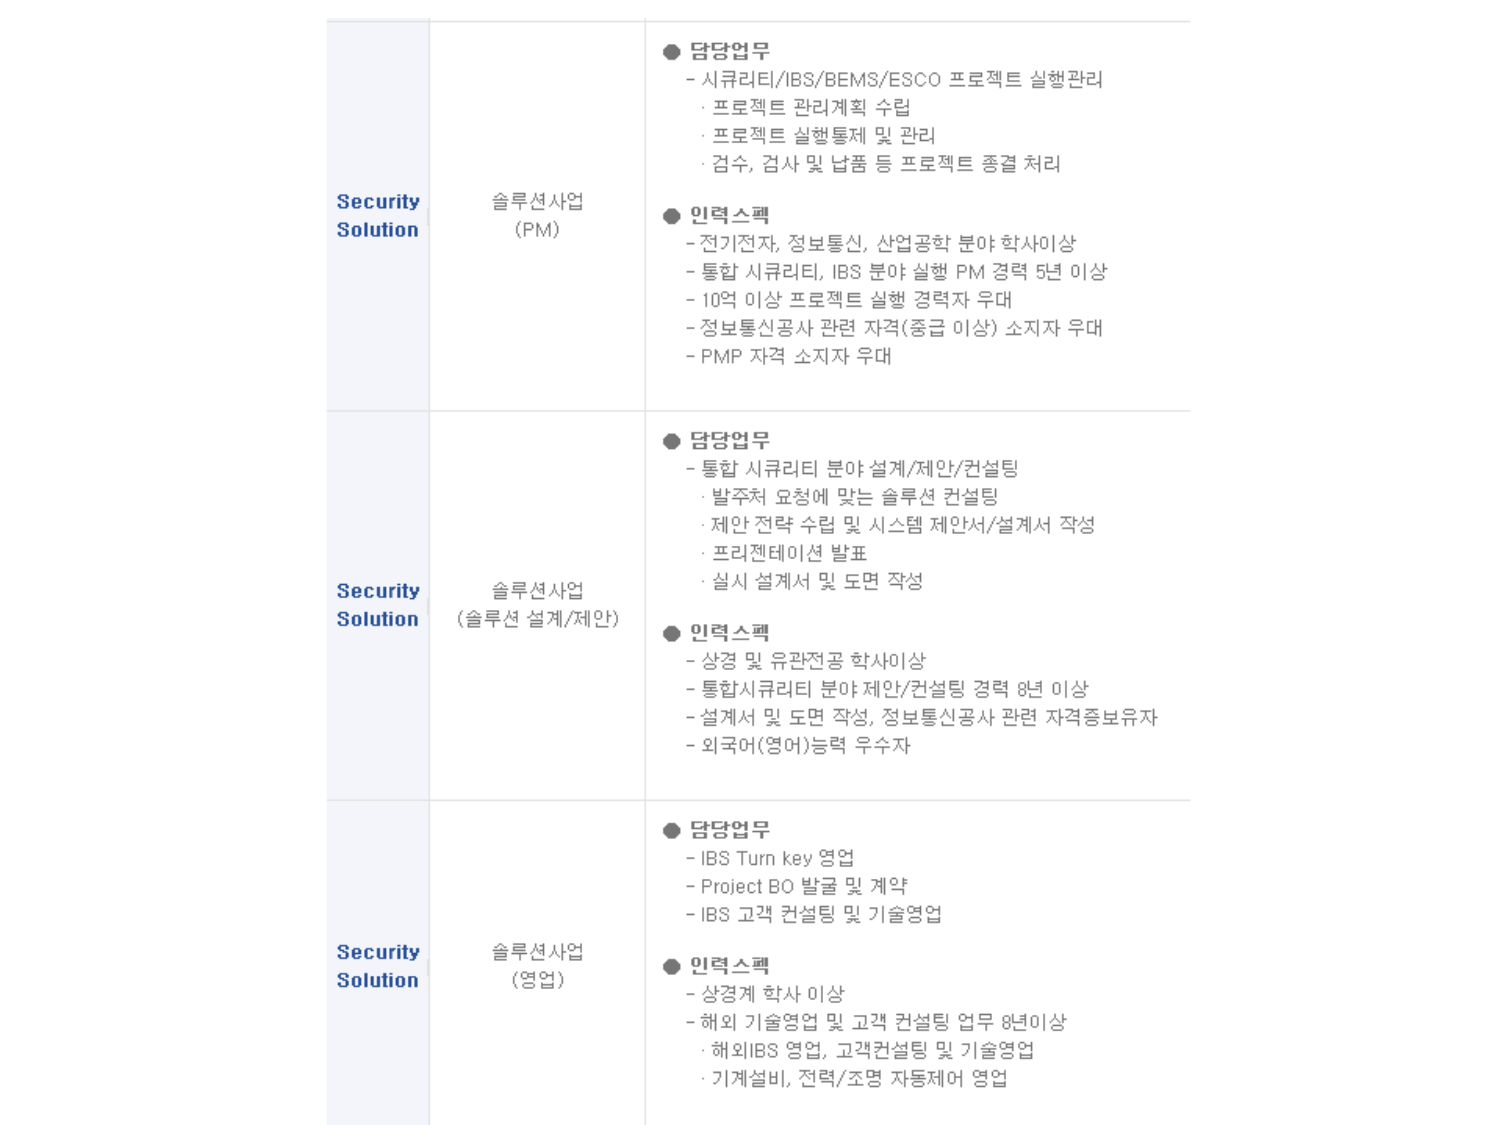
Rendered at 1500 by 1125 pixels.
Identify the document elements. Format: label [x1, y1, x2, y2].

picture [324, 18, 1200, 1125]
